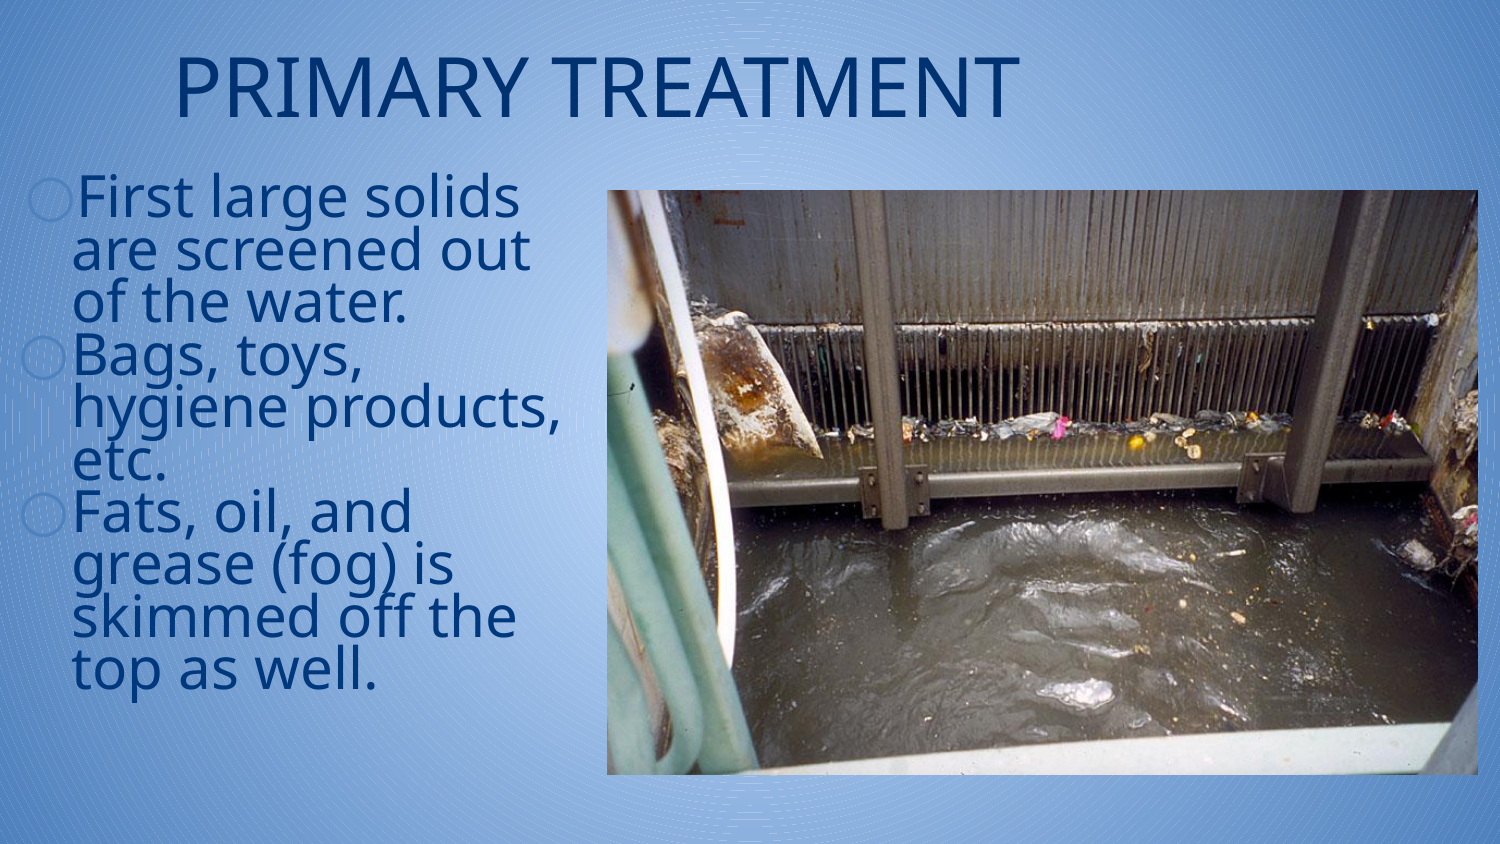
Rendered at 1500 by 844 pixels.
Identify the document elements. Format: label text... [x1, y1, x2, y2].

title PRIMARY TREATMENT [157, 34, 1311, 142]
picture [607, 190, 1478, 775]
list First large solids are screened out of the water. Bags, toys, hygiene products, etc. Fats, oil, and grease (fog) is skimmed off the top as well. [0, 168, 601, 797]
